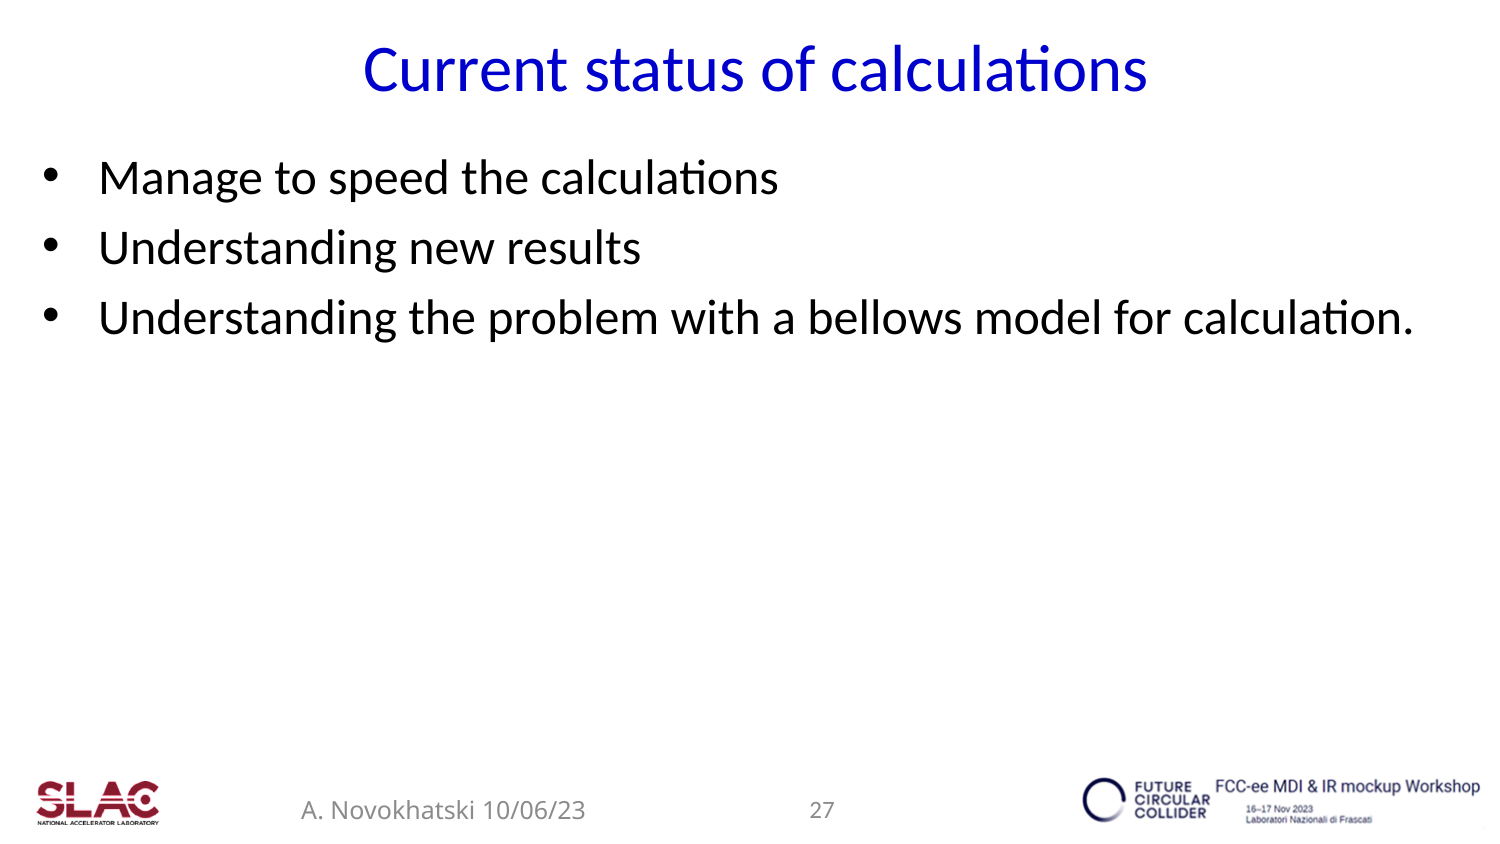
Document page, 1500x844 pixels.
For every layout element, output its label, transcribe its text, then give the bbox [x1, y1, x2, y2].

title Current status of calculations [12, 6, 1500, 122]
list Manage to speed the calculations Understanding new results Understanding the problem with a bellows model for calculation. [26, 137, 1476, 760]
footer A. Novokhatski 10/06/23 [237, 788, 650, 834]
picture [1074, 776, 1486, 829]
slide_number 27 [737, 786, 850, 832]
picture [36, 781, 159, 825]
